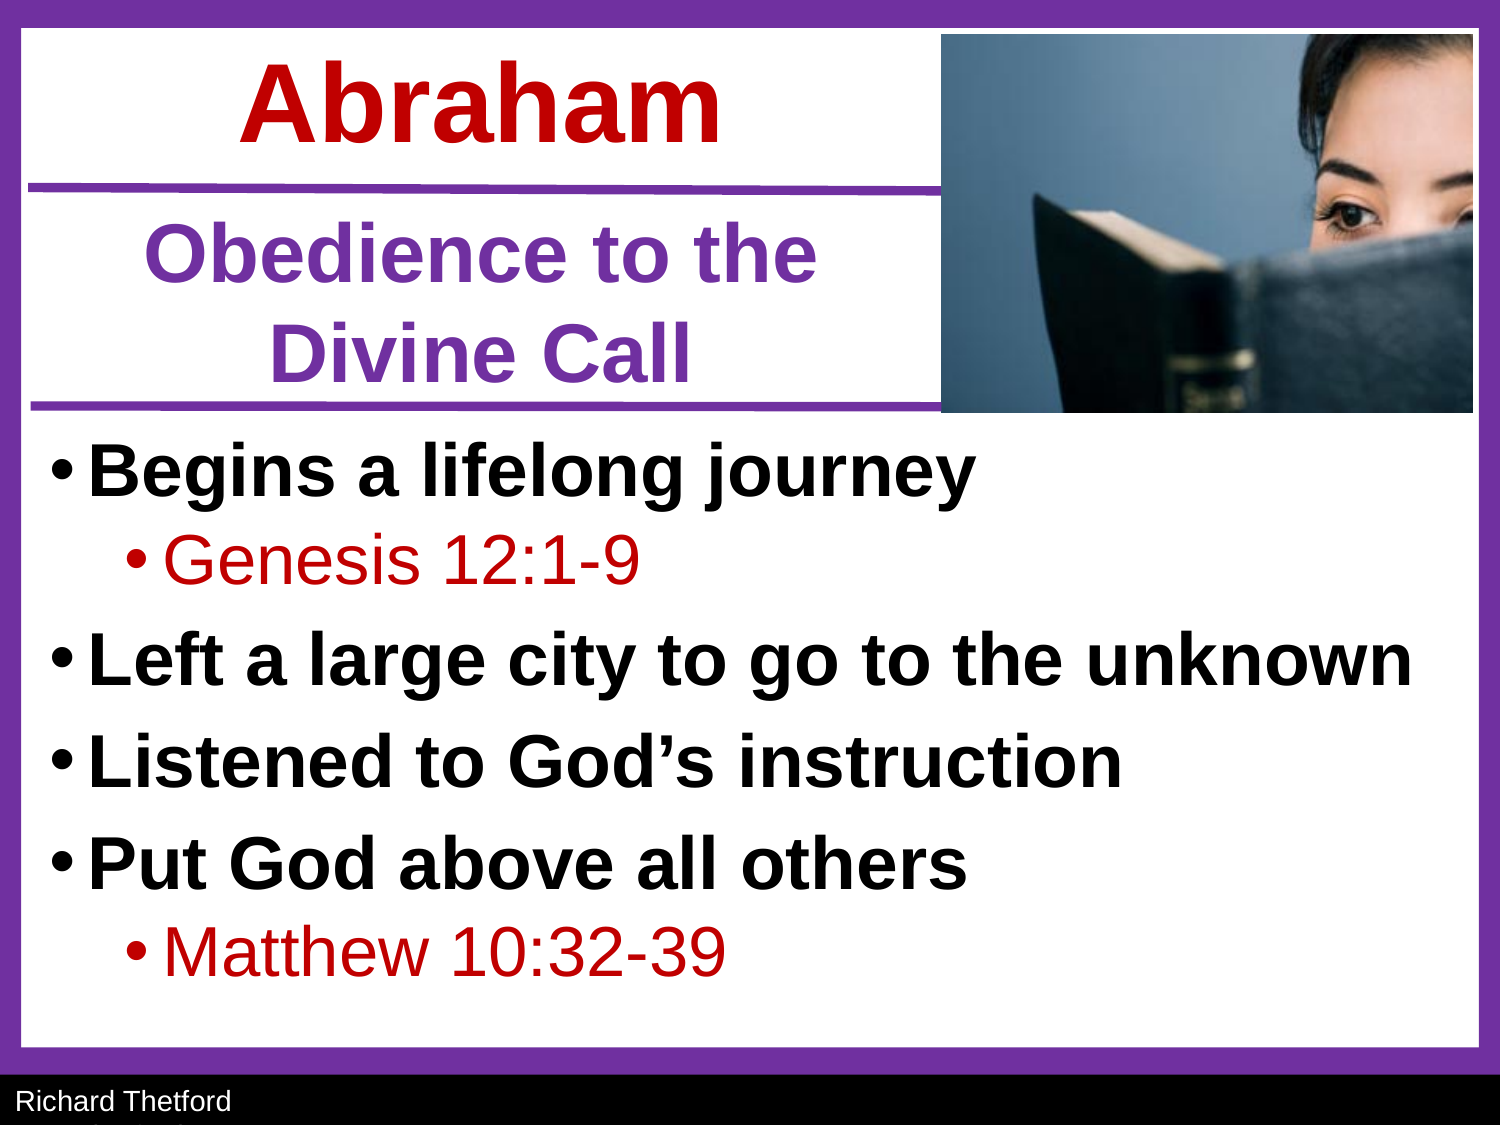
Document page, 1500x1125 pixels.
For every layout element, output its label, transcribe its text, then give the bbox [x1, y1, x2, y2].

picture [941, 34, 1473, 413]
title Abraham [21, 29, 942, 184]
text_box Obedience to the Divine Call [21, 191, 941, 407]
list Begins a lifelong journey Genesis 12:1-9 Left a large city to go to the unknown Listened to God’s instruction Put God above all others Matthew 10:32-39 [34, 424, 1473, 1037]
